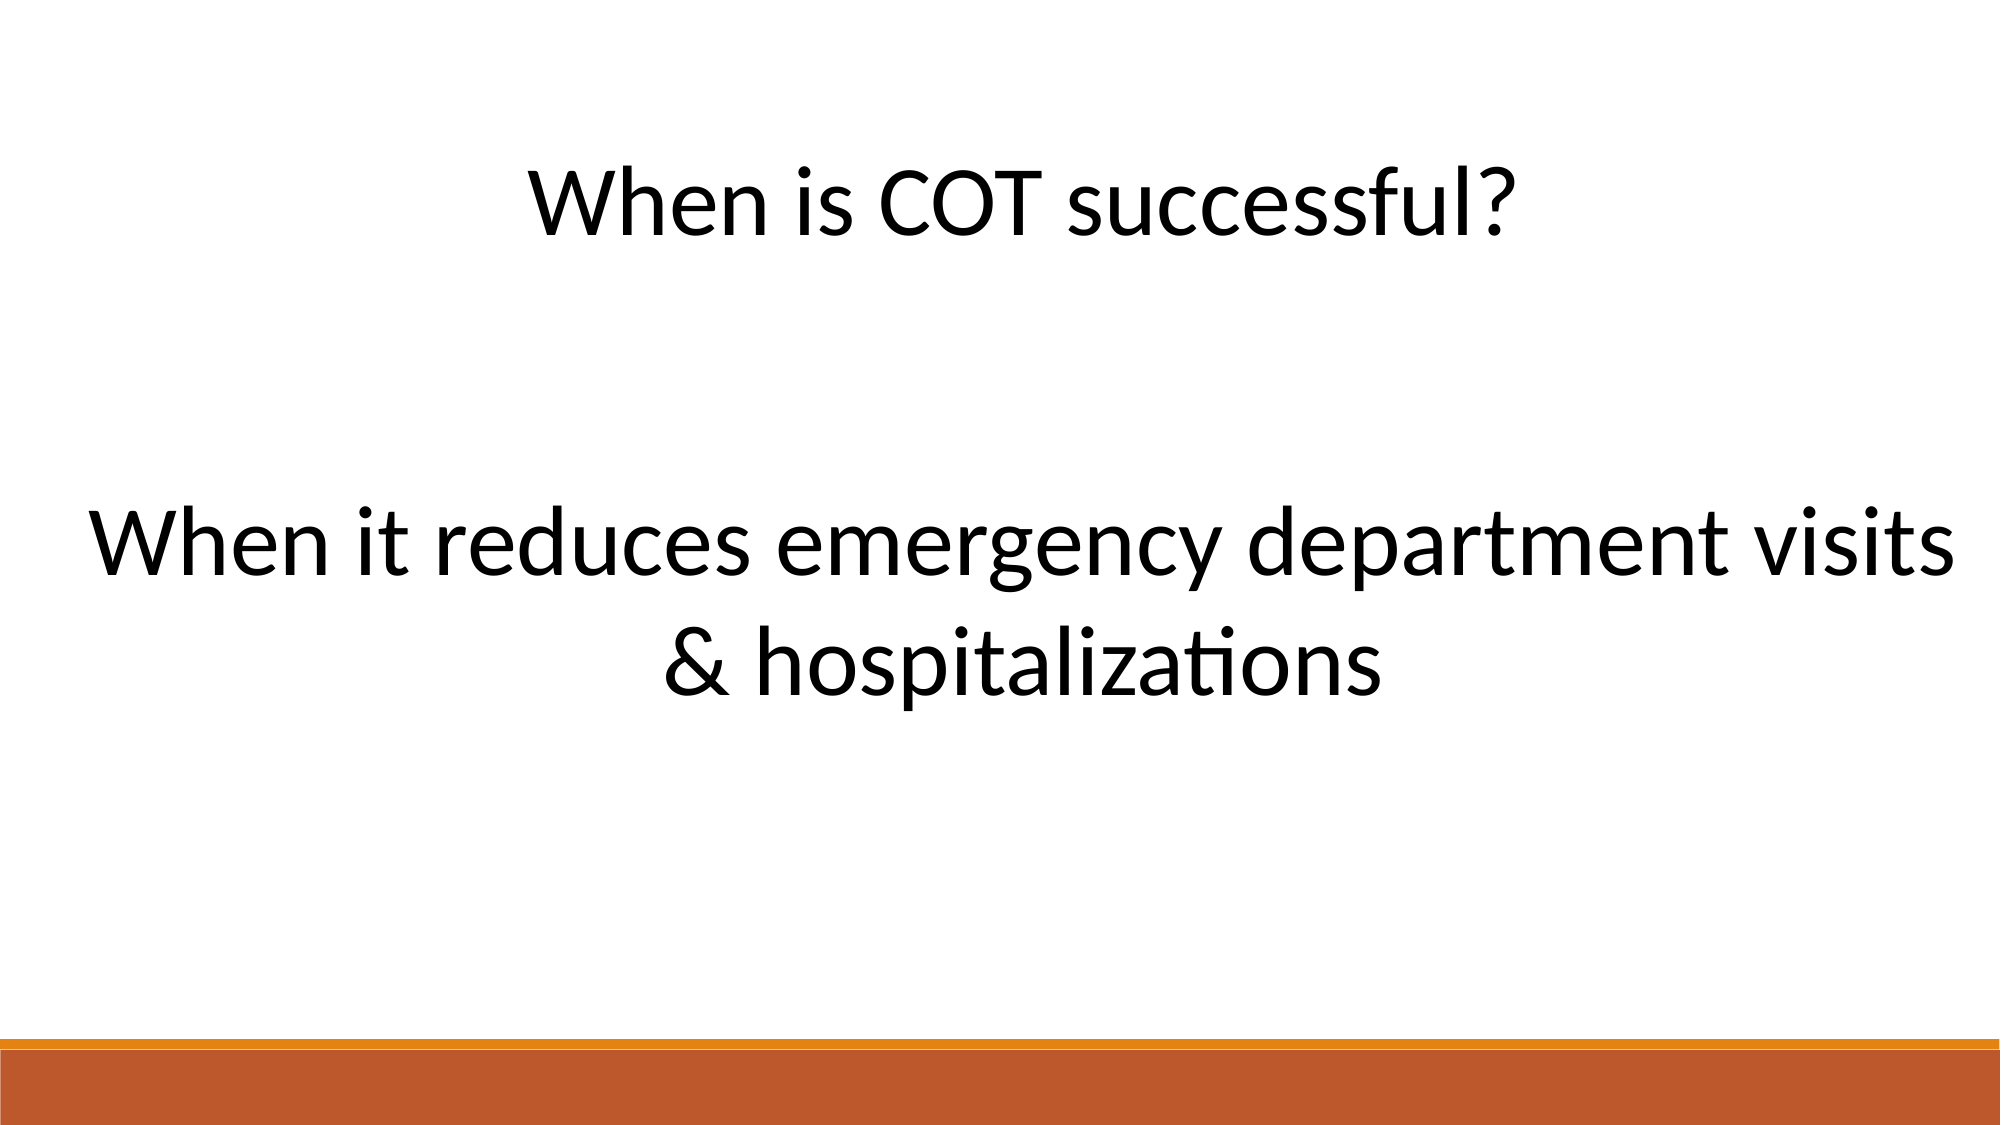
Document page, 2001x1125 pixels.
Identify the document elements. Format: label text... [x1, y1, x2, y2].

text_box When is COT successful? [513, 128, 1536, 264]
text_box When it reduces emergency department visits & hospitalizations [47, 468, 2000, 724]
